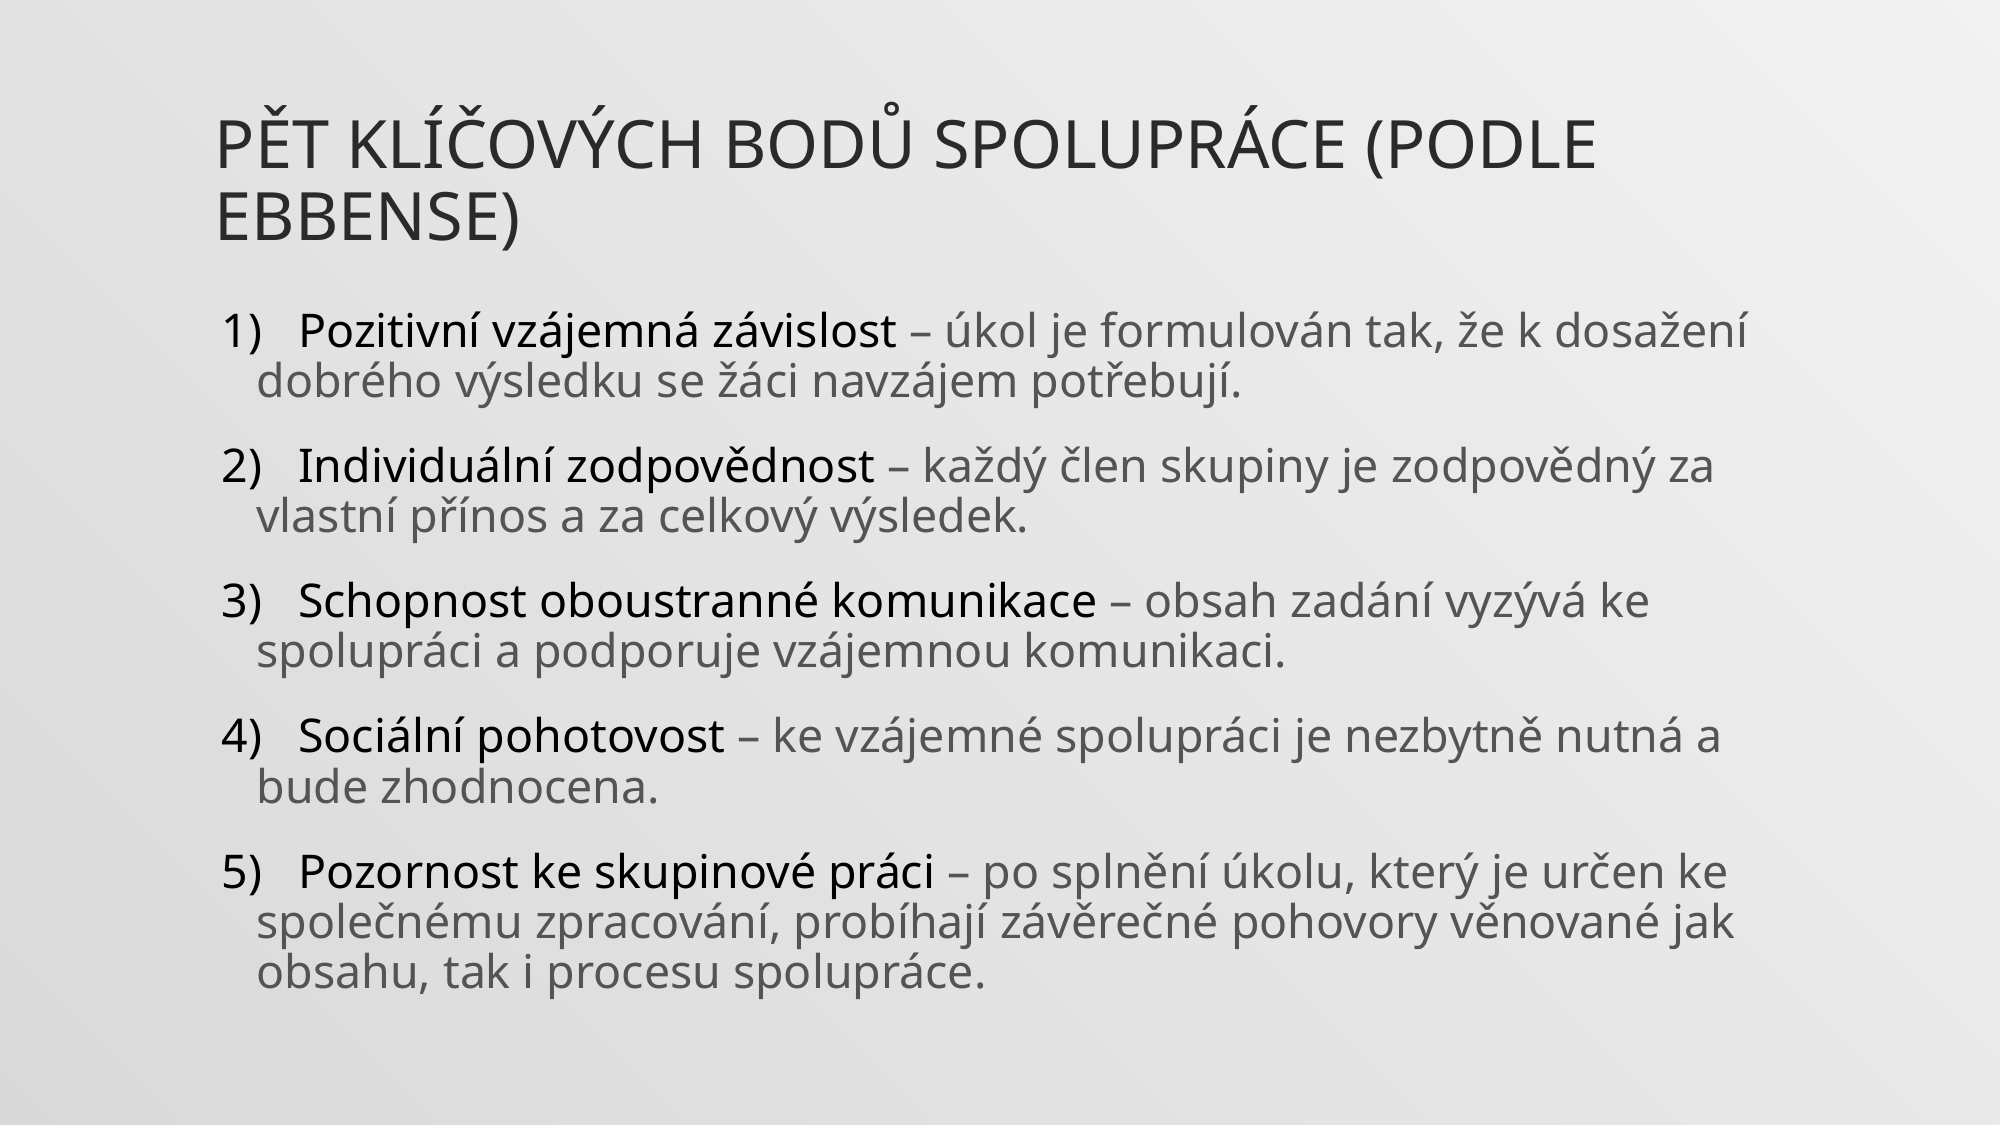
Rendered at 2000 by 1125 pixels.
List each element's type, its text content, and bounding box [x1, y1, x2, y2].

title Pět klíčových bodů spolupráce (podle Ebbense) [199, 45, 1800, 263]
list 1) Pozitivní vzájemná závislost – úkol je formulován tak, že k dosažení dobrého výsledku se žáci navzájem potřebují. 2) Individuální zodpovědnost – každý člen skupiny je zodpovědný za vlastní přínos a za celkový výsledek. 3) Schopnost oboustranné komunikace – obsah zadání vyzývá ke spolupráci a podporuje vzájemnou komunikaci. 4) Sociální pohotovost – ke vzájemné spolupráci je nezbytně nutná a bude zhodnocena. 5) Pozornost ke skupinové práci – po splnění úkolu, který je určen ke společnému zpracování, probíhají závěrečné pohovory věnované jak obsahu, tak i procesu spolupráce. [199, 299, 1800, 1013]
